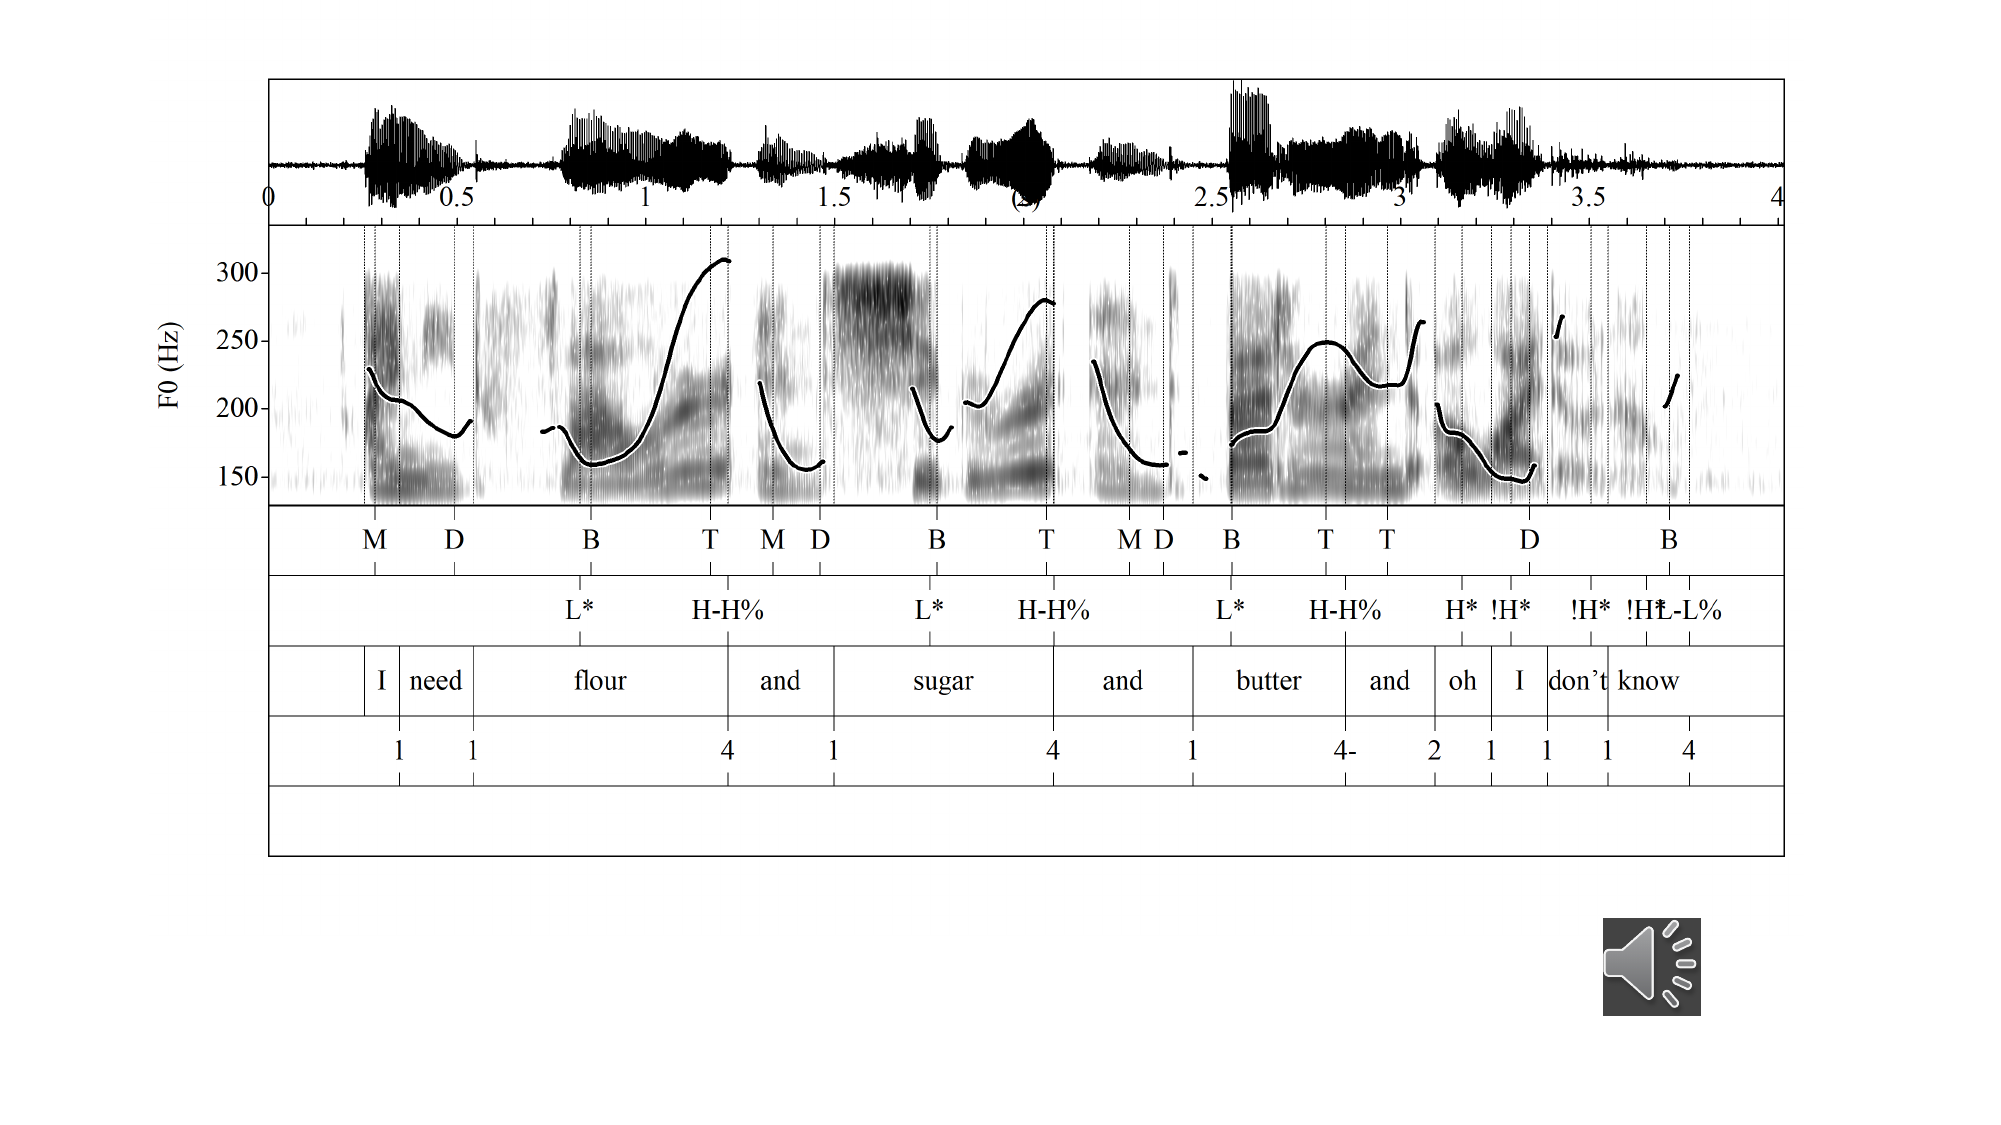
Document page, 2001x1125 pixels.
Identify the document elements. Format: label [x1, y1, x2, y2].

picture [149, 0, 1804, 1018]
